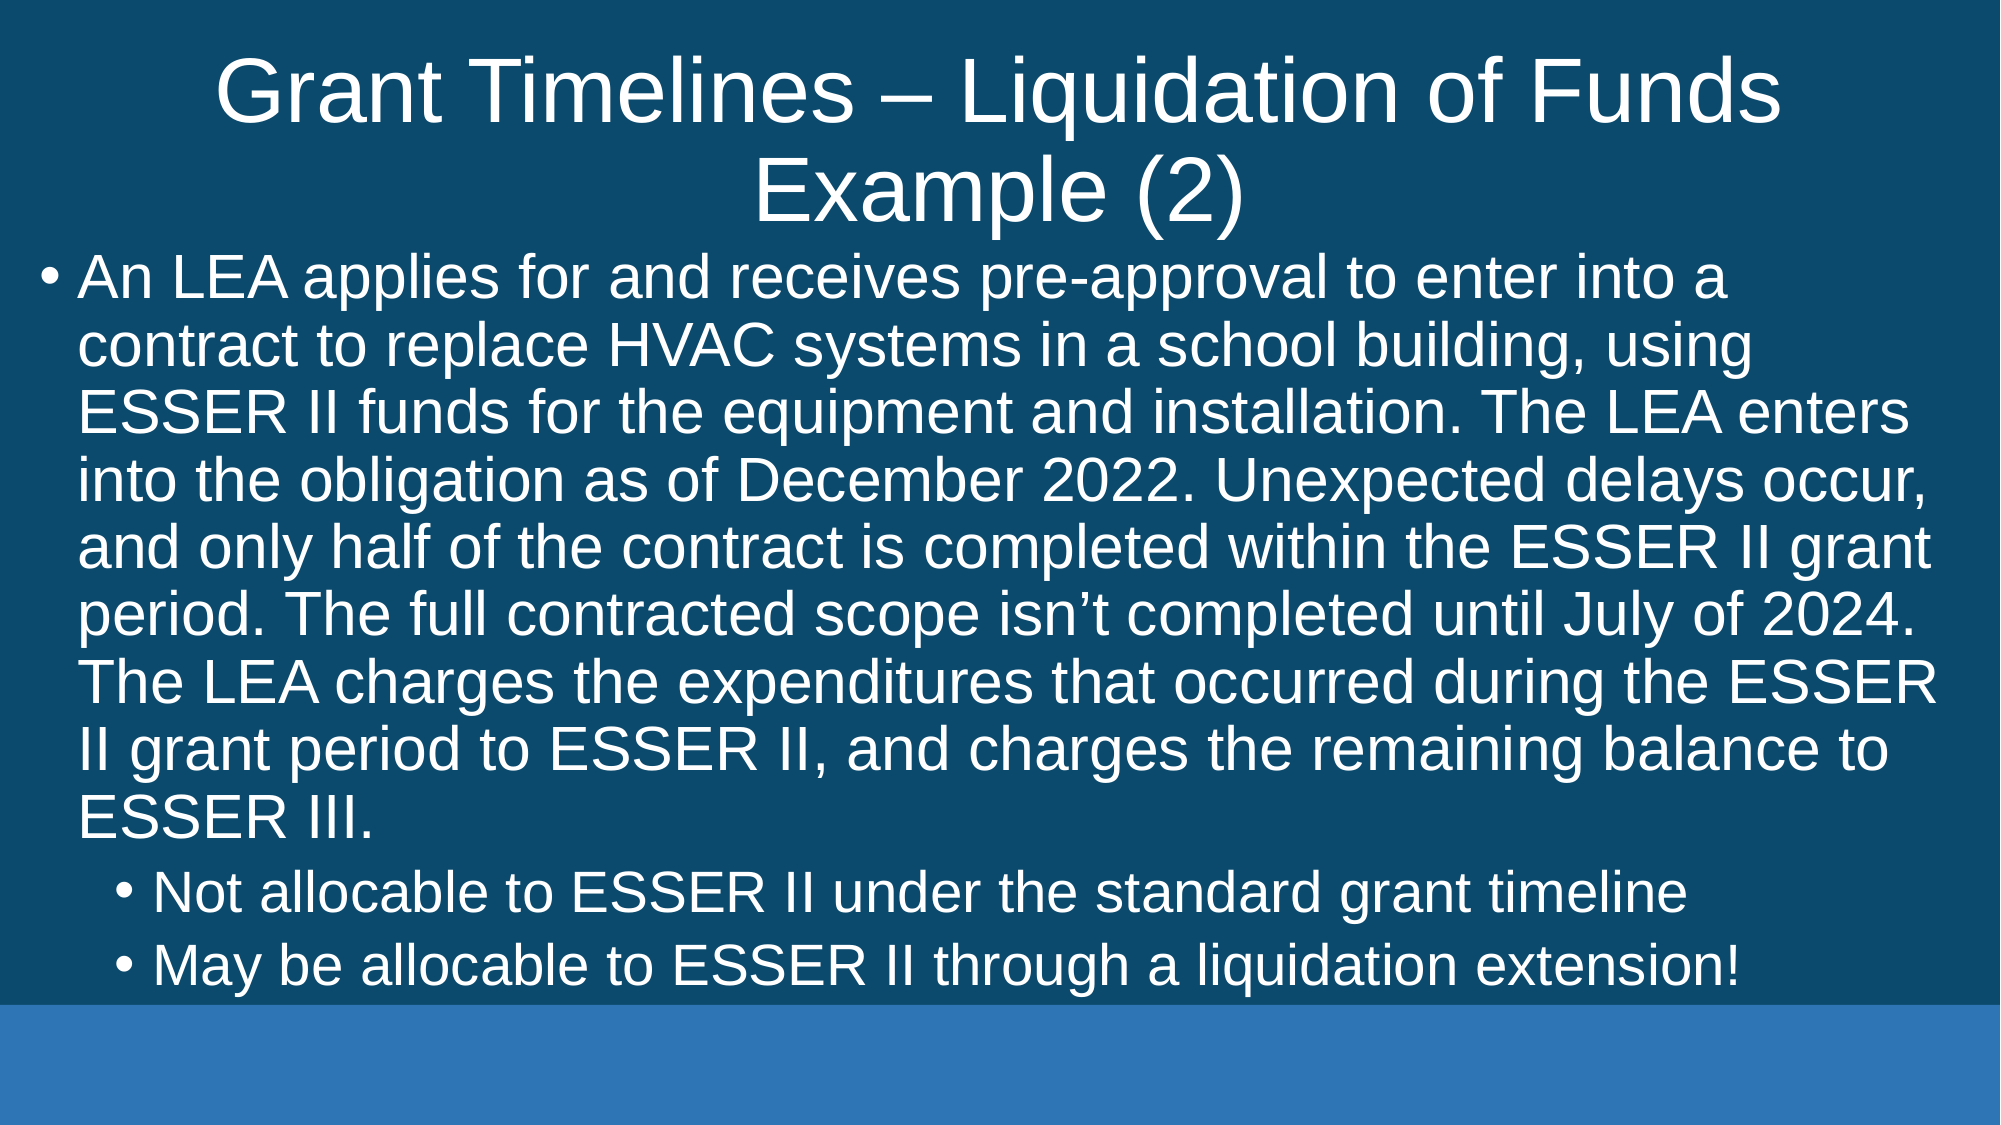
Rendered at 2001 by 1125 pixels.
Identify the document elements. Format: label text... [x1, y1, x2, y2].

title Grant Timelines – Liquidation of Funds Example (2) [24, 33, 1975, 237]
list An LEA applies for and receives pre-approval to enter into a contract to replace HVAC systems in a school building, using ESSER II funds for the equipment and installation. The LEA enters into the obligation as of December 2022. Unexpected delays occur, and only half of the contract is completed within the ESSER II grant period. The full contracted scope isn’t completed until July of 2024. The LEA charges the expenditures that occurred during the ESSER II grant period to ESSER II, and charges the remaining balance to ESSER III. Not allocable to ESSER II under the standard grant timeline May be allocable to ESSER II through a liquidation extension! [24, 237, 1975, 1060]
